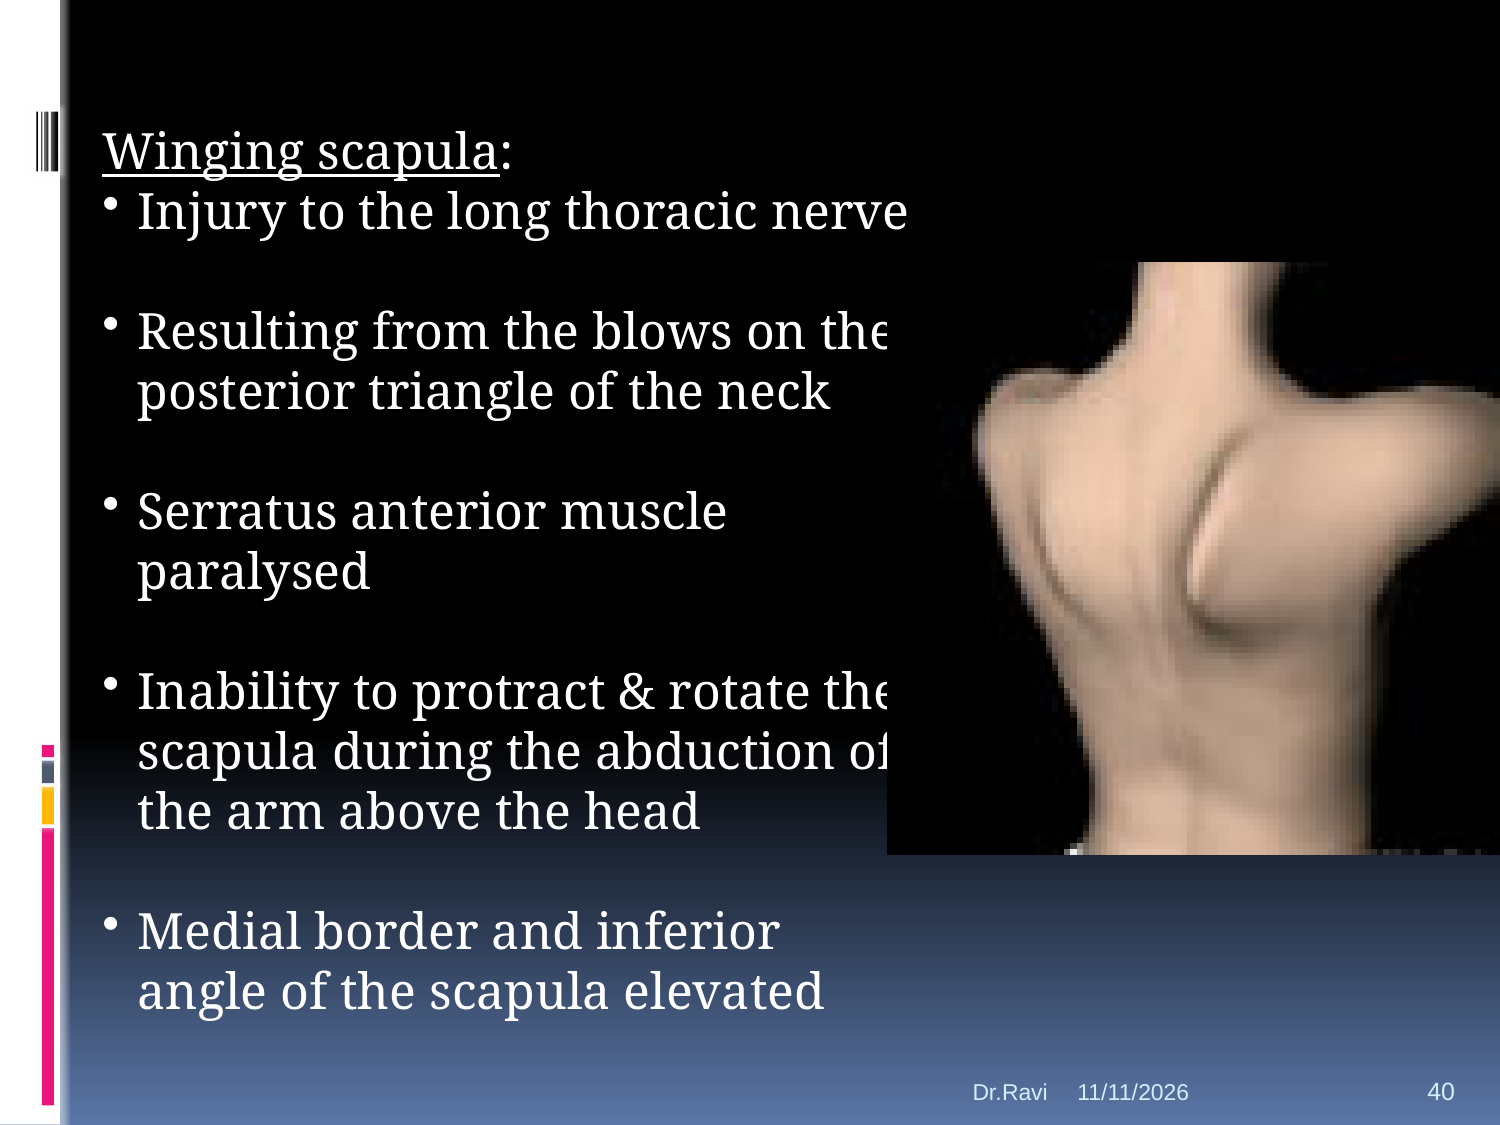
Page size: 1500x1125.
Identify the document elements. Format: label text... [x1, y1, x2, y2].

slide_number 40 [1412, 1052, 1488, 1113]
footer Dr.Ravi [150, 1052, 1063, 1113]
picture [886, 262, 1500, 855]
slide_number 11-Sep-18 [1063, 1052, 1412, 1113]
text_box Winging scapula: Injury to the long thoracic nerve Resulting from the blows on the posterior triangle of the neck Serratus anterior muscle paralysed Inability to protract & rotate the scapula during the abduction of the arm above the head Medial border and inferior angle of the scapula elevated [87, 112, 938, 1028]
